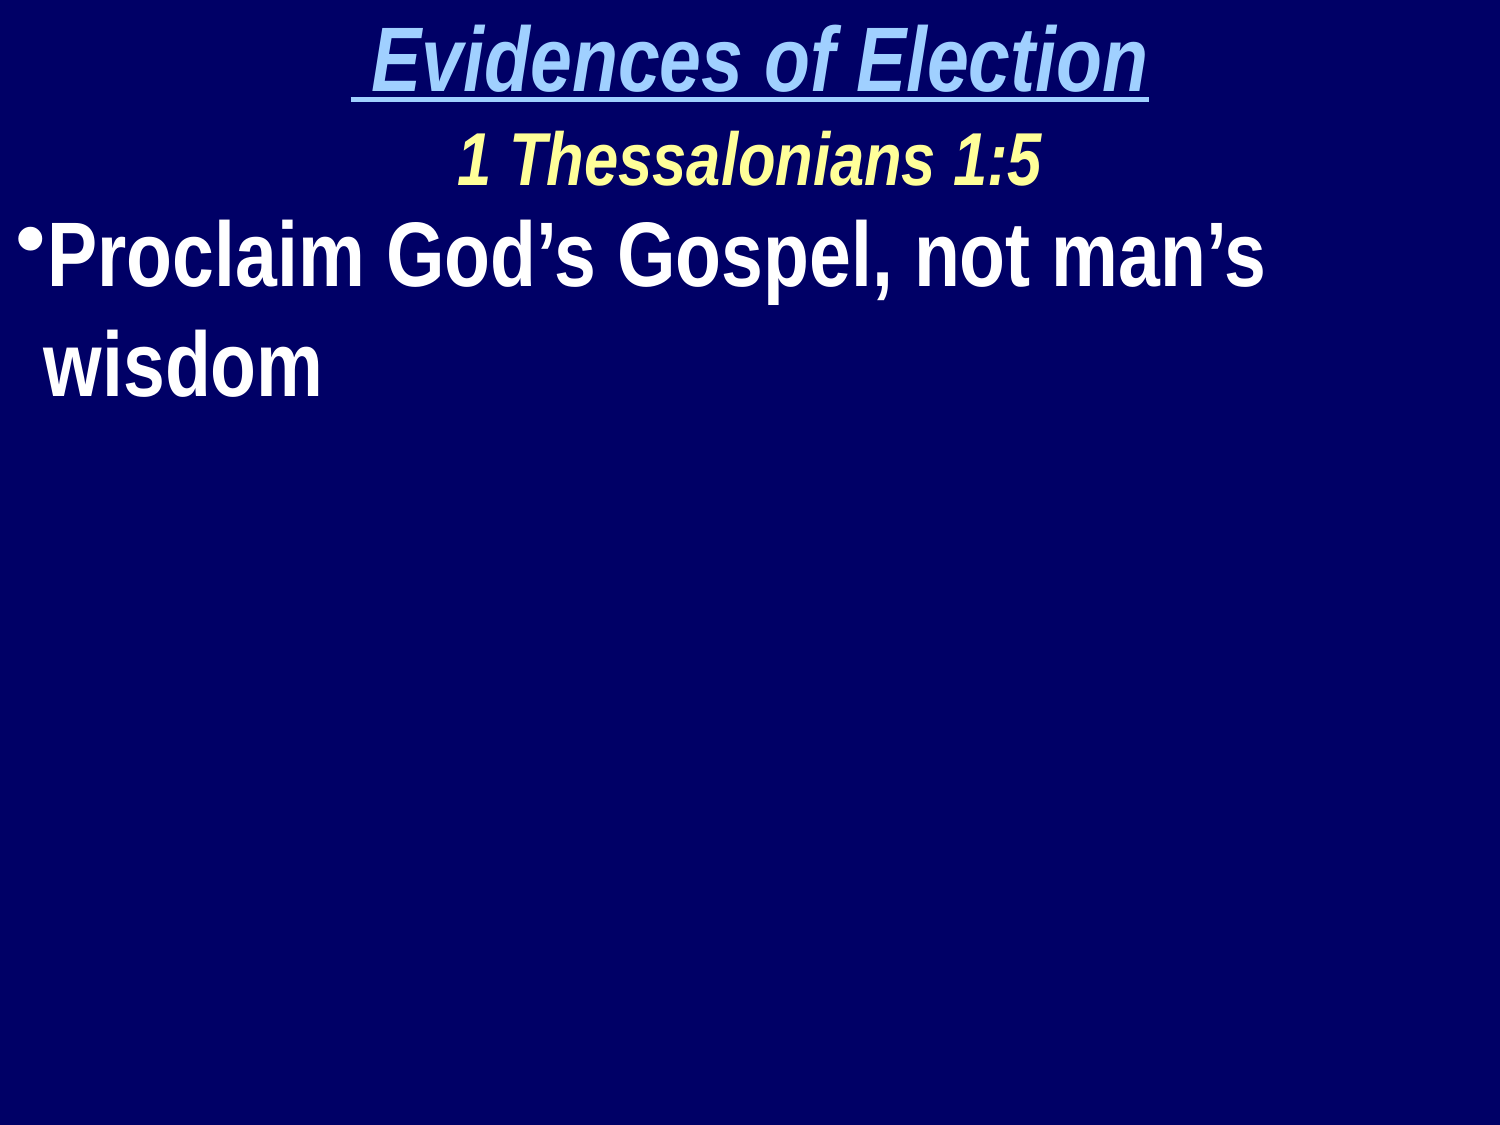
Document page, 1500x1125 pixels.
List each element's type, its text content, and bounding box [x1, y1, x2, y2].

title Evidences of Election 1 Thessalonians 1:5 [0, 0, 1500, 187]
list Proclaim God’s Gospel, not man’s wisdom [0, 187, 1500, 1125]
